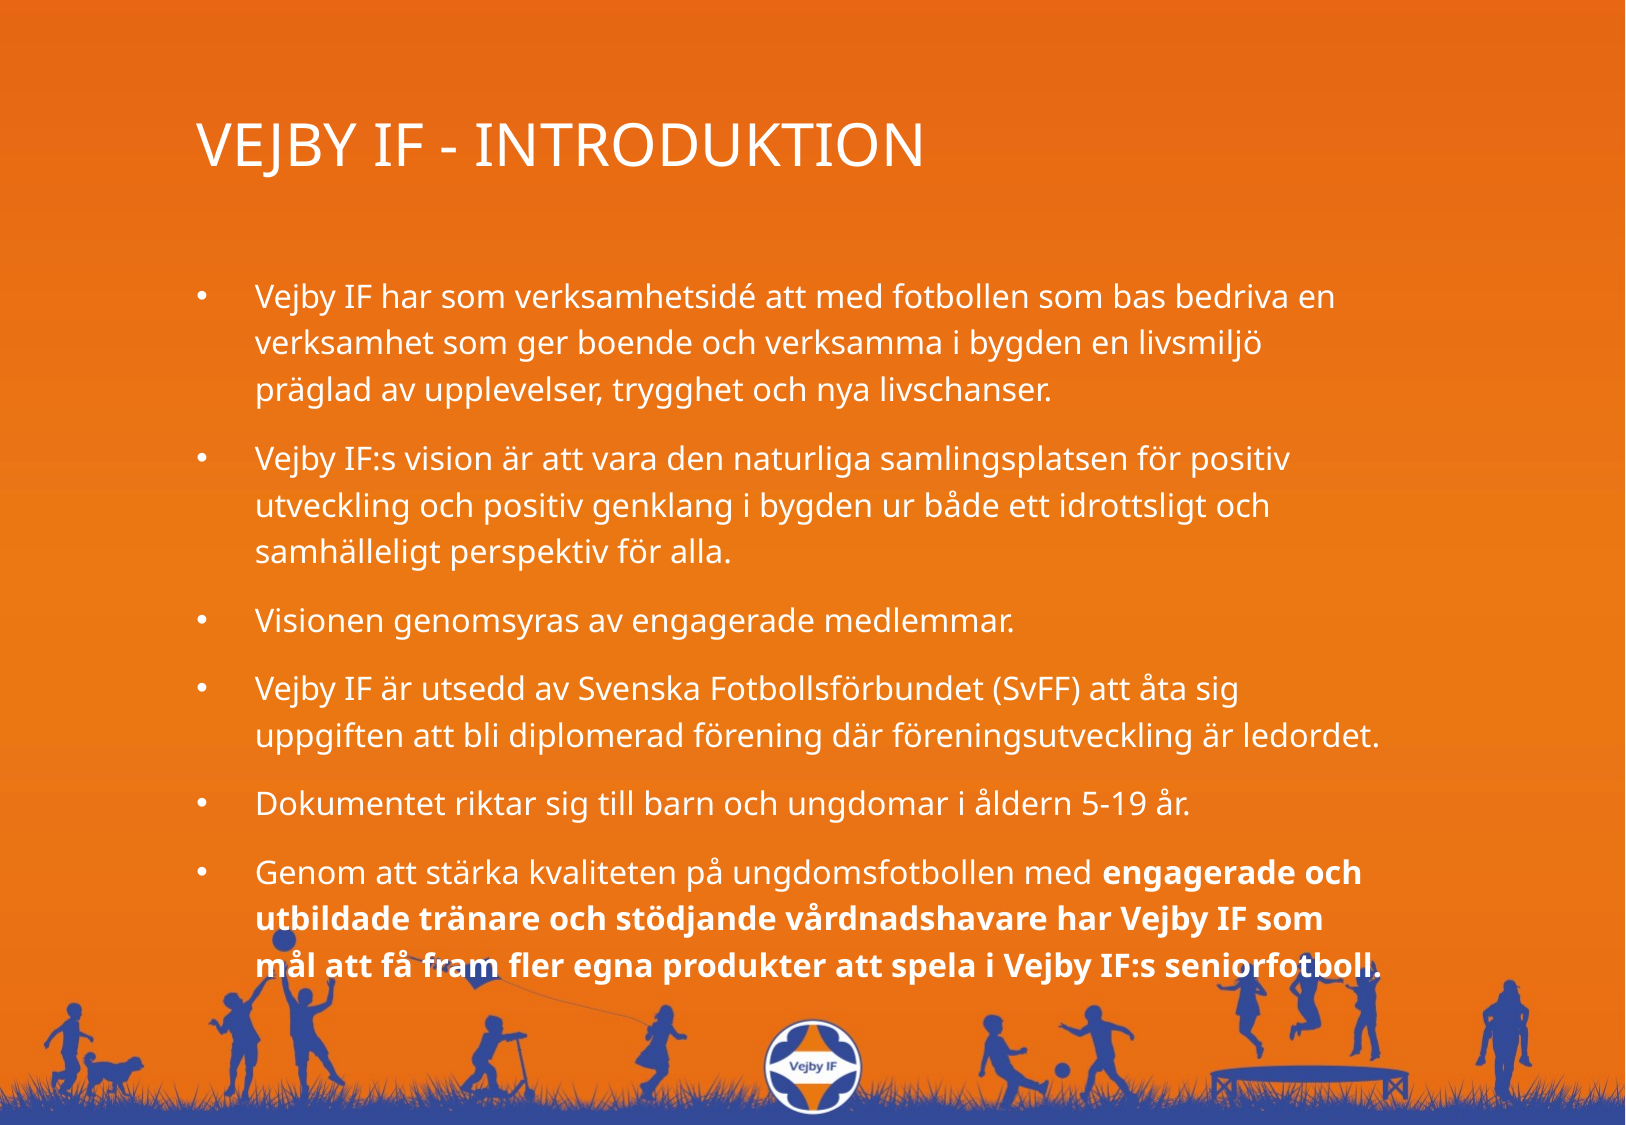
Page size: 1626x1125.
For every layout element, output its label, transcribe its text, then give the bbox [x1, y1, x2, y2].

picture [0, 0, 1626, 1125]
subtitle VEJBY IF - INTRODUKTION Vejby IF har som verksamhetsidé att med fotbollen som bas bedriva en verksamhet som ger boende och verksamma i bygden en livsmiljö präglad av upplevelser, trygghet och nya livschanser. Vejby IF:s vision är att vara den naturliga samlingsplatsen för positiv utveckling och positiv genklang i bygden ur både ett idrottsligt och samhälleligt perspektiv för alla. Visionen genomsyras av engagerade medlemmar. Vejby IF är utsedd av Svenska Fotbollsförbundet (SvFF) att åta sig uppgiften att bli diplomerad förening där föreningsutveckling är ledordet. Dokumentet riktar sig till barn och ungdomar i åldern 5-19 år. Genom att stärka kvaliteten på ungdomsfotbollen med engagerade och utbildade tränare och stödjande vårdnadshavare har Vejby IF som mål att få fram fler egna produkter att spela i Vejby IF:s seniorfotboll. [181, 84, 1401, 995]
